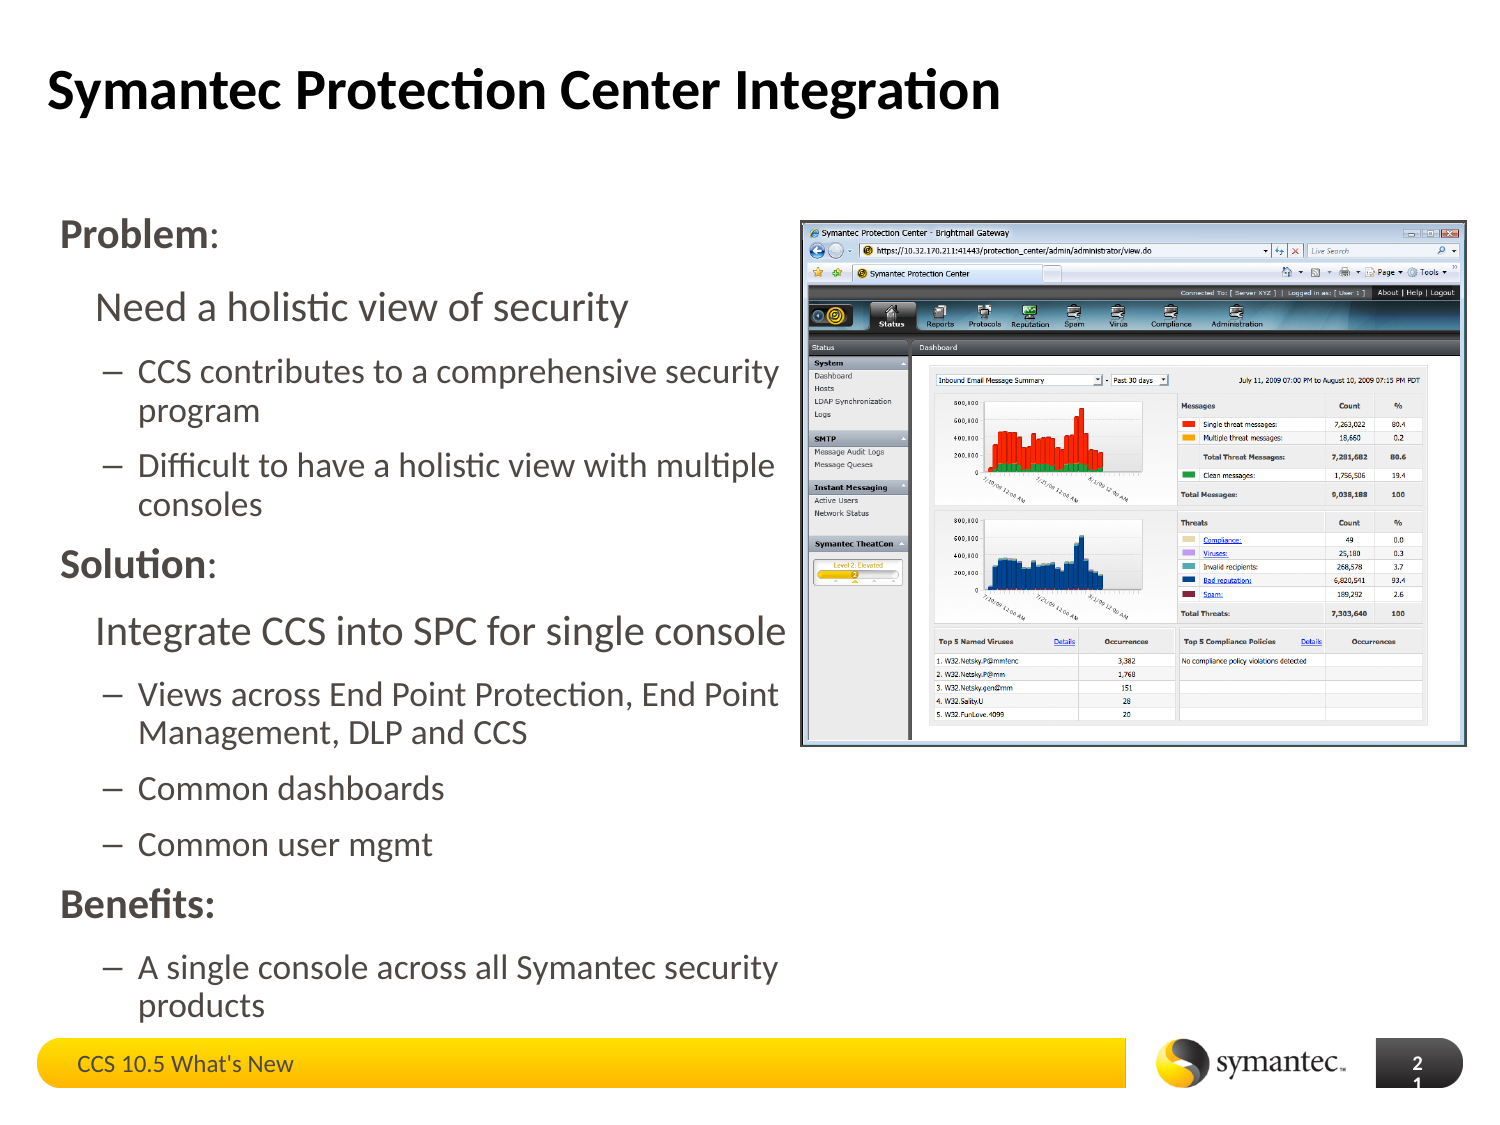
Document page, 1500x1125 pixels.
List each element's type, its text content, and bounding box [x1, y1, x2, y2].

title Symantec Protection Center Integration [32, 51, 1201, 190]
list Problem: Need a holistic view of security CCS contributes to a comprehensive security program Difficult to have a holistic view with multiple consoles Solution: Integrate CCS into SPC for single console Views across End Point Protection, End Point Management, DLP and CCS Common dashboards Common user mgmt Benefits: A single console across all Symantec security products [44, 203, 805, 1063]
slide_number 21 [1402, 1049, 1428, 1075]
picture [802, 222, 1465, 746]
picture [37, 1033, 1463, 1092]
footer CCS 10.5 What's New [62, 1042, 749, 1082]
